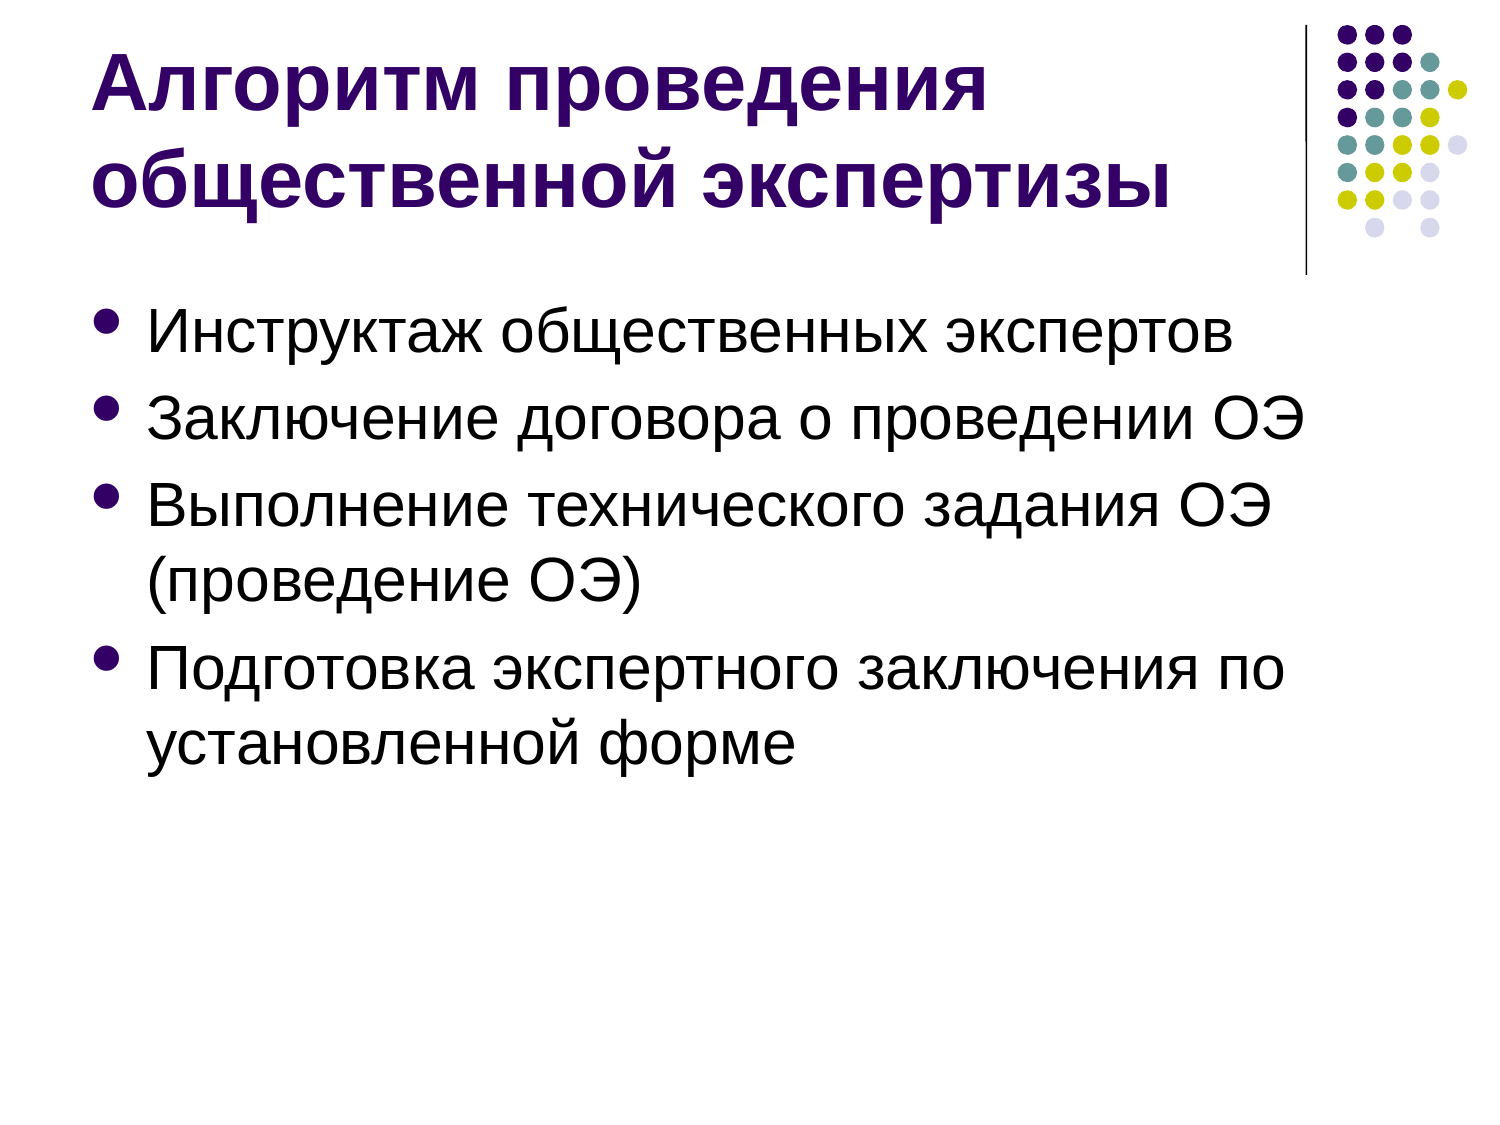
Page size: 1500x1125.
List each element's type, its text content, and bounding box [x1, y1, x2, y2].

title Алгоритм проведения общественной экспертизы [75, 20, 1313, 233]
list Инструктаж общественных экспертов Заключение договора о проведении ОЭ Выполнение технического задания ОЭ (проведение ОЭ) Подготовка экспертного заключения по установленной форме [75, 282, 1425, 1006]
